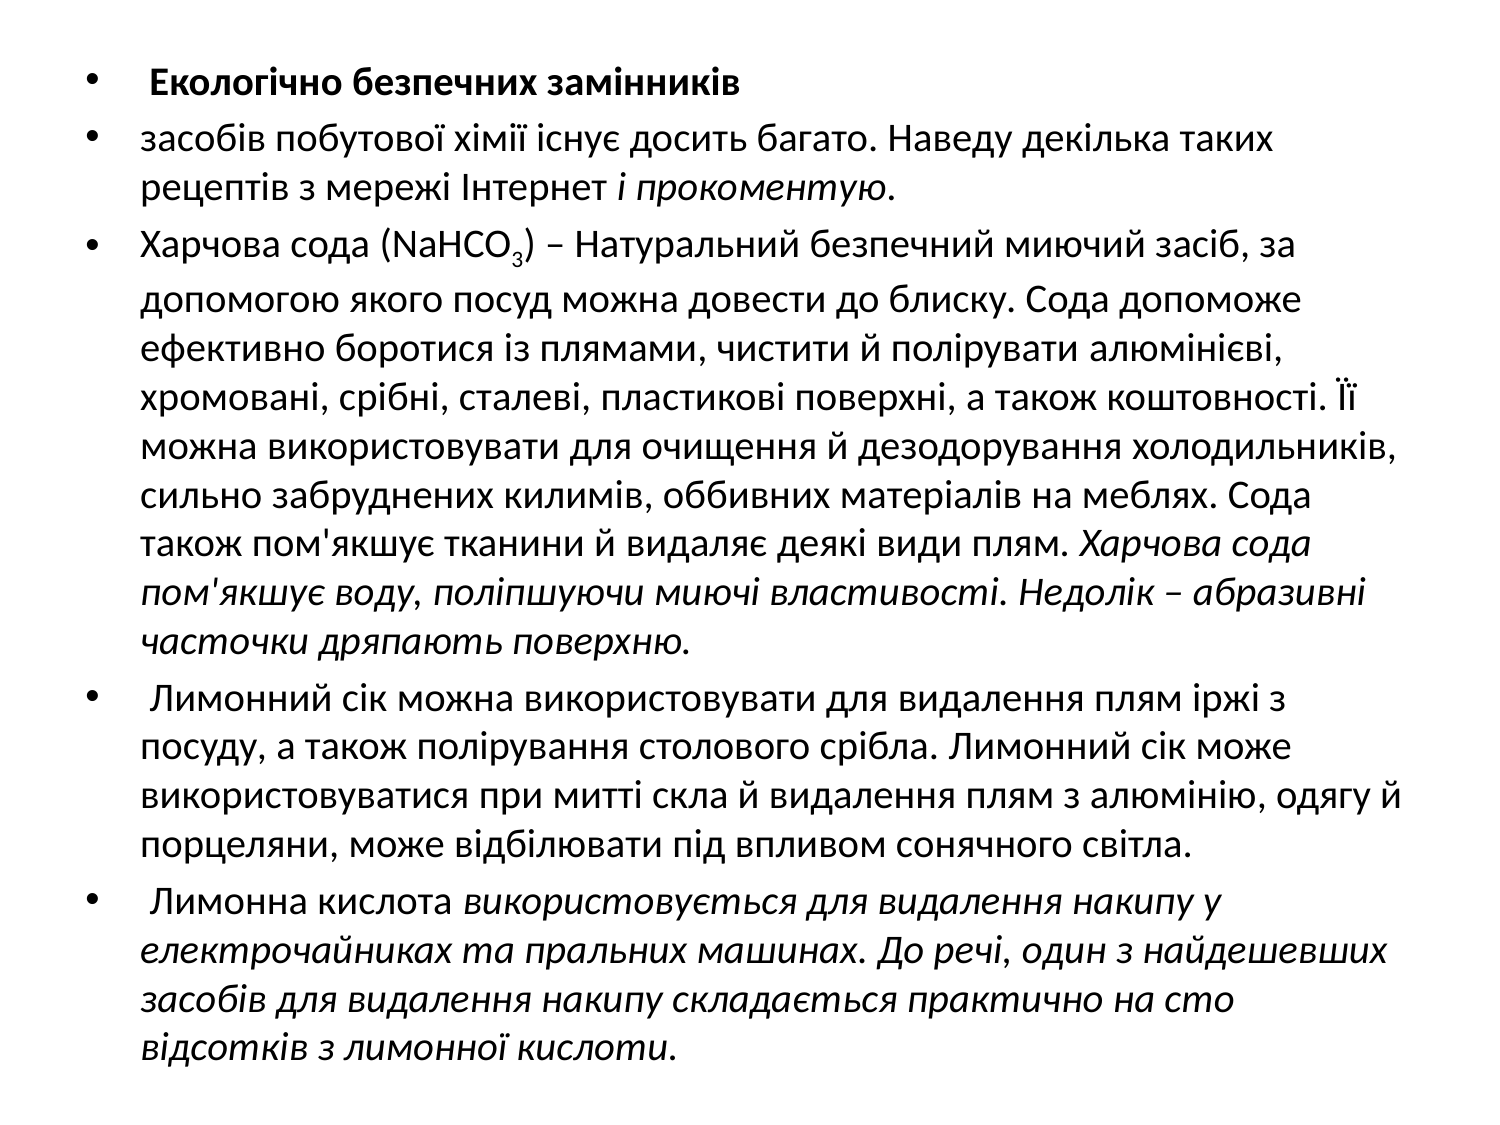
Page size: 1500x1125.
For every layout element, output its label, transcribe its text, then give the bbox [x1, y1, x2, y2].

list Екологічно безпечних замінників засобів побутової хімії існує досить багато. Наведу декілька таких рецептів з мережі Інтернет і прокоментую. Харчова сода (NaHCO3) – Натуральний безпечний миючий засіб, за допомогою якого посуд можна довести до блиску. Сода допоможе ефективно боротися із плямами, чистити й полірувати алюмінієві, хромовані, срібні, сталеві, пластикові поверхні, а також коштовності. Її можна використовувати для очищення й дезодорування холодильників, сильно забруднених килимів, оббивних матеріалів на меблях. Сода також пом'якшує тканини й видаляє деякі види плям. Харчова сода пом'якшує воду, поліпшуючи миючі властивості. Недолік – абразивні часточки дряпають поверхню. Лимонний сік можна використовувати для видалення плям іржі з посуду, а також полірування столового срібла. Лимонний сік може використовуватися при митті скла й видалення плям з алюмінію, одягу й порцеляни, може відбілювати під впливом сонячного світла. Лимонна кислота використовується для видалення накипу у електрочайниках та пральних машинах. До речі, один з найдешевших засобів для видалення накипу складається практично на сто відсотків з лимонної кислоти. [70, 46, 1421, 1090]
